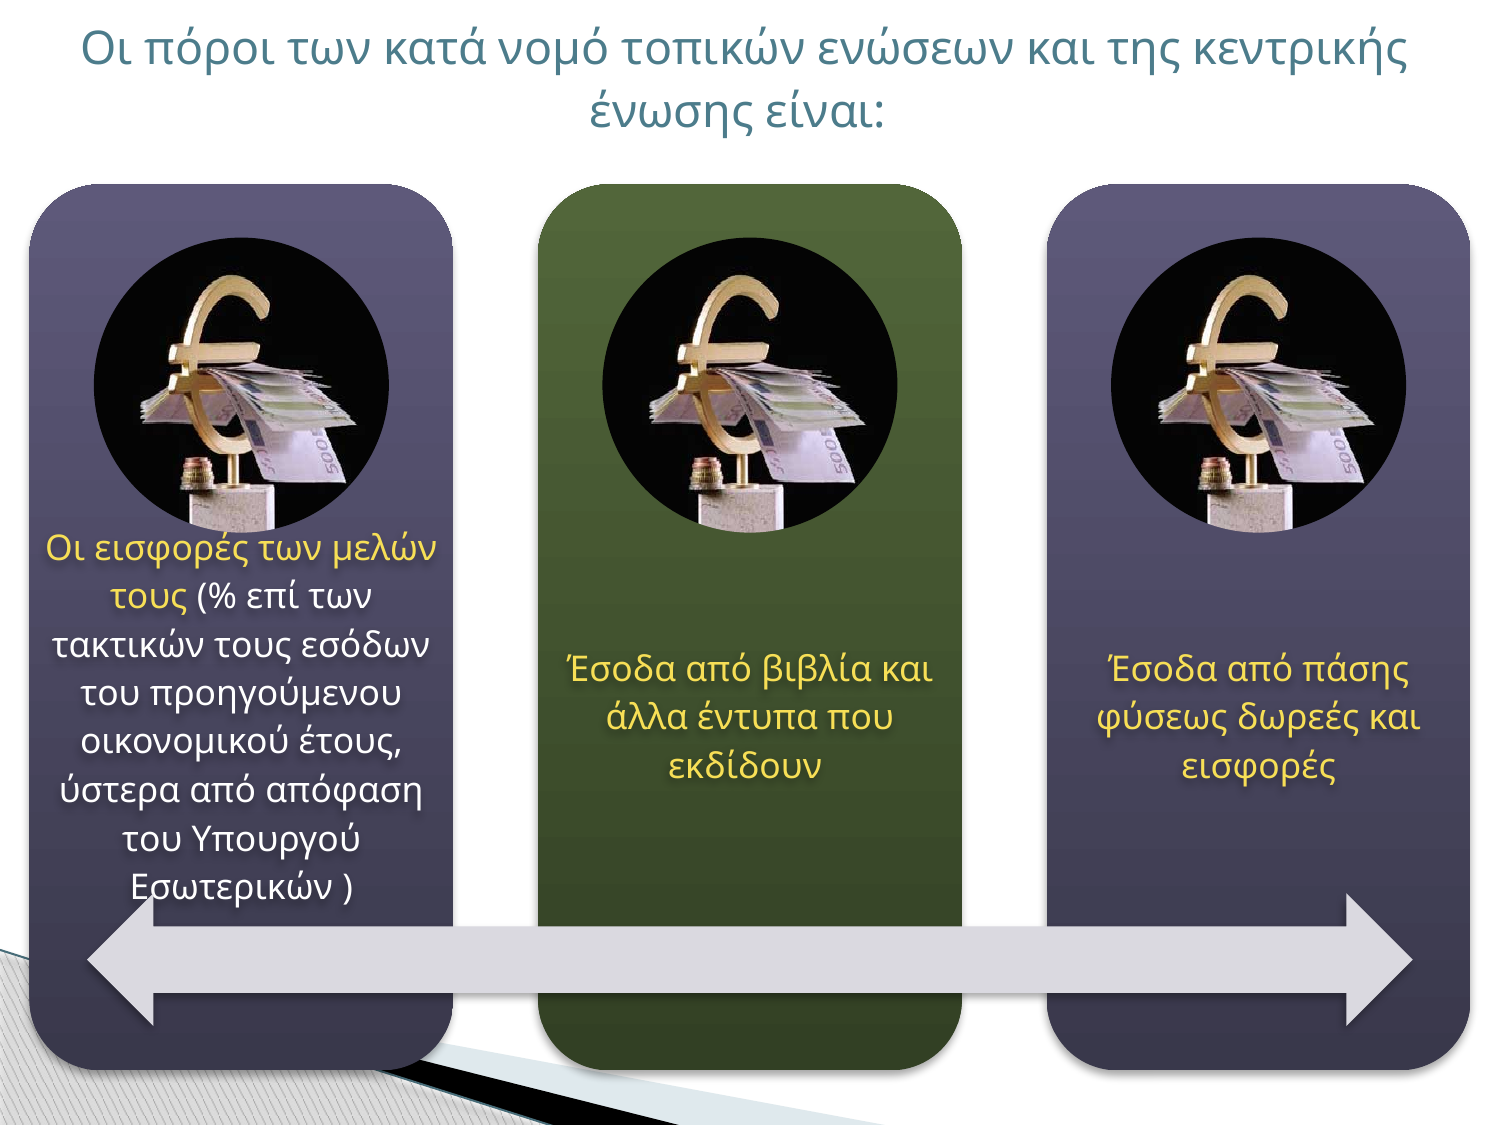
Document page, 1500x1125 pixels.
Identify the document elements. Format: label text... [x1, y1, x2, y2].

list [29, 184, 1471, 1071]
title Οι πόροι των κατά νομό τοπικών ενώσεων και της κεντρικής ένωσης είναι: [29, 7, 1459, 149]
